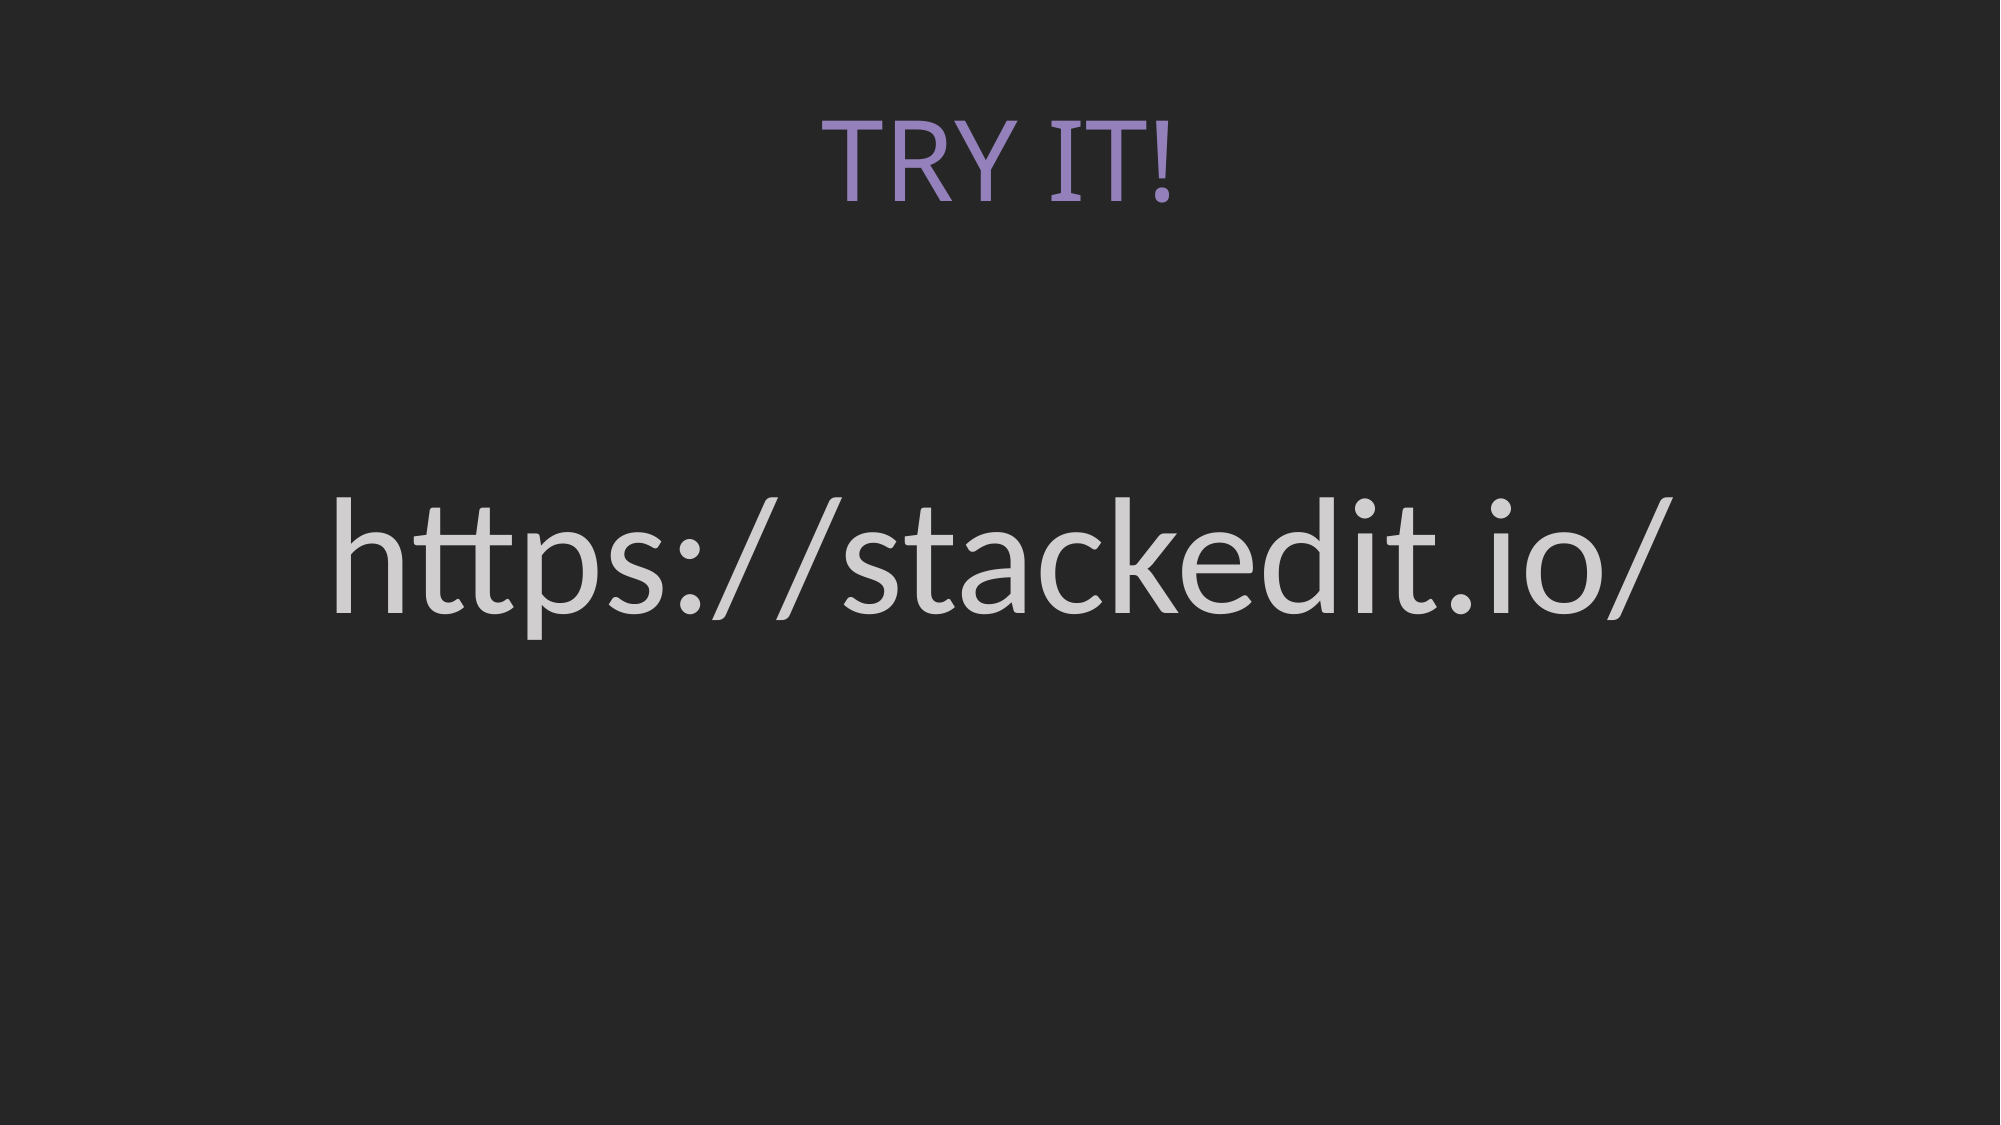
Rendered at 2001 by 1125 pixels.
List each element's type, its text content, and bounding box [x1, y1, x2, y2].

title TRY IT! [137, 56, 1863, 275]
list https://stackedit.io/ [124, 461, 1876, 664]
